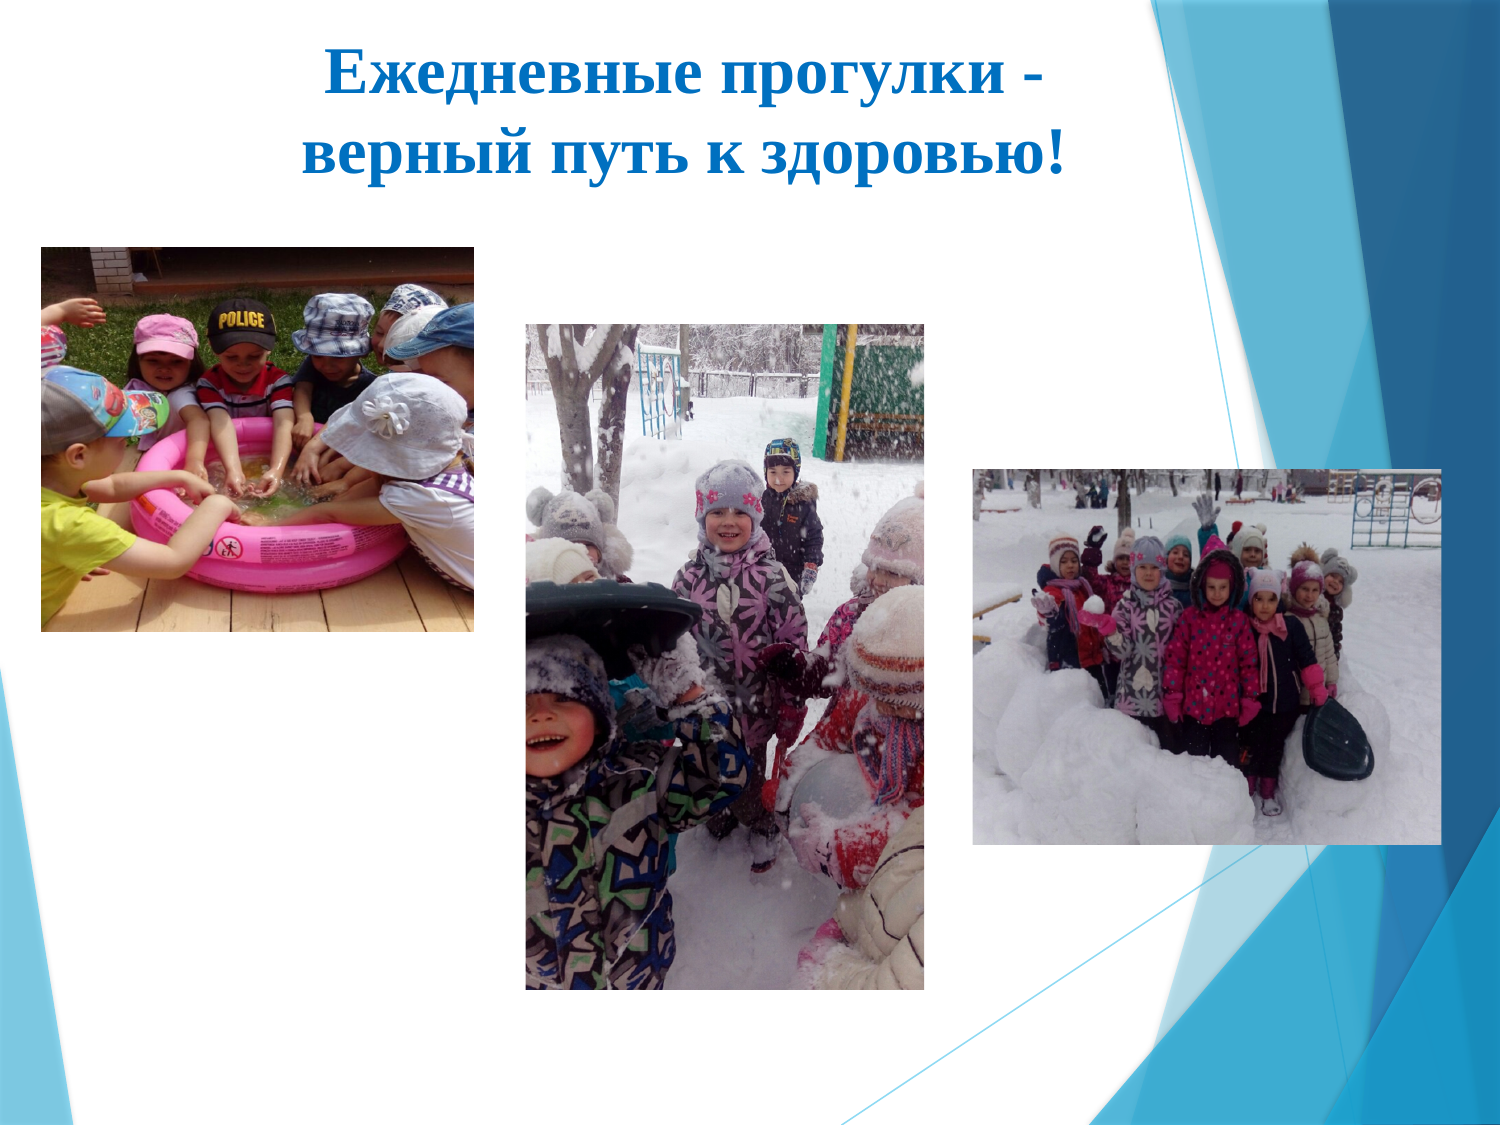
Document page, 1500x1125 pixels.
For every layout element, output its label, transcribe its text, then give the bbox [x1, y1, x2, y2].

picture [525, 324, 925, 990]
list Ежедневные прогулки - верный путь к здоровью! [76, 19, 1294, 196]
picture [972, 468, 1442, 846]
picture [40, 246, 475, 632]
title [88, 66, 1439, 254]
text_box [972, 853, 1436, 904]
